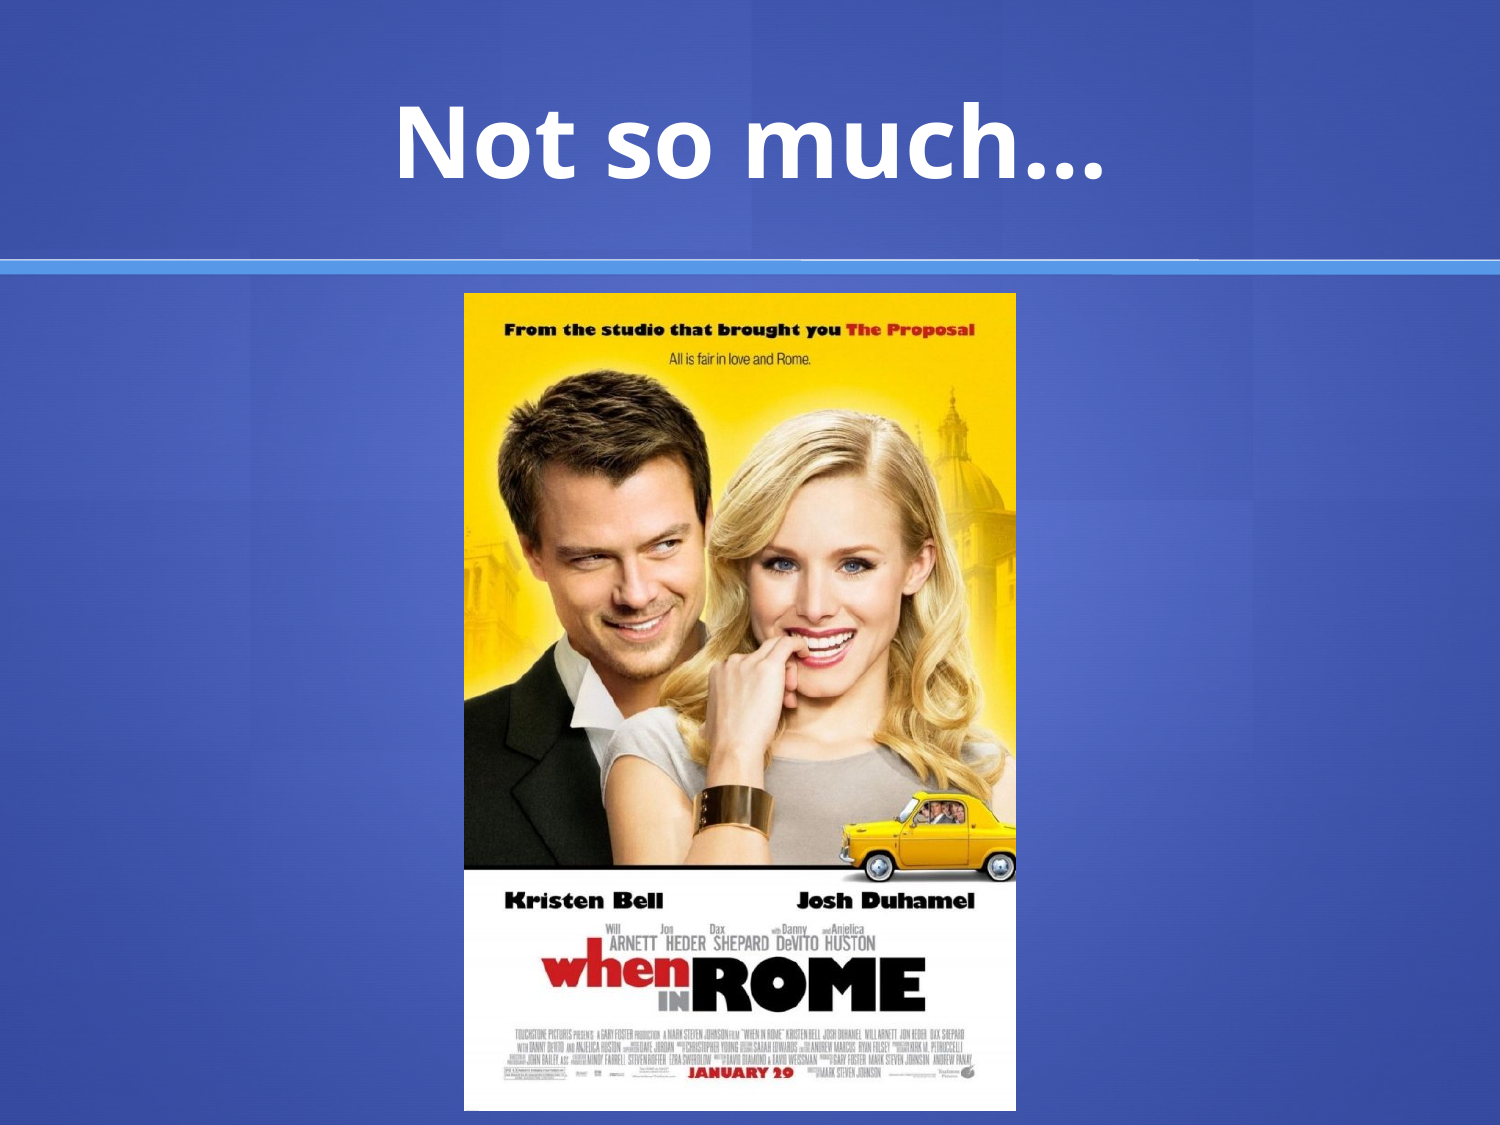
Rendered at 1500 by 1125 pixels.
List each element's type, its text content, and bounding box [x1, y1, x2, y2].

title Not so much… [75, 45, 1425, 233]
picture [463, 292, 1017, 1112]
